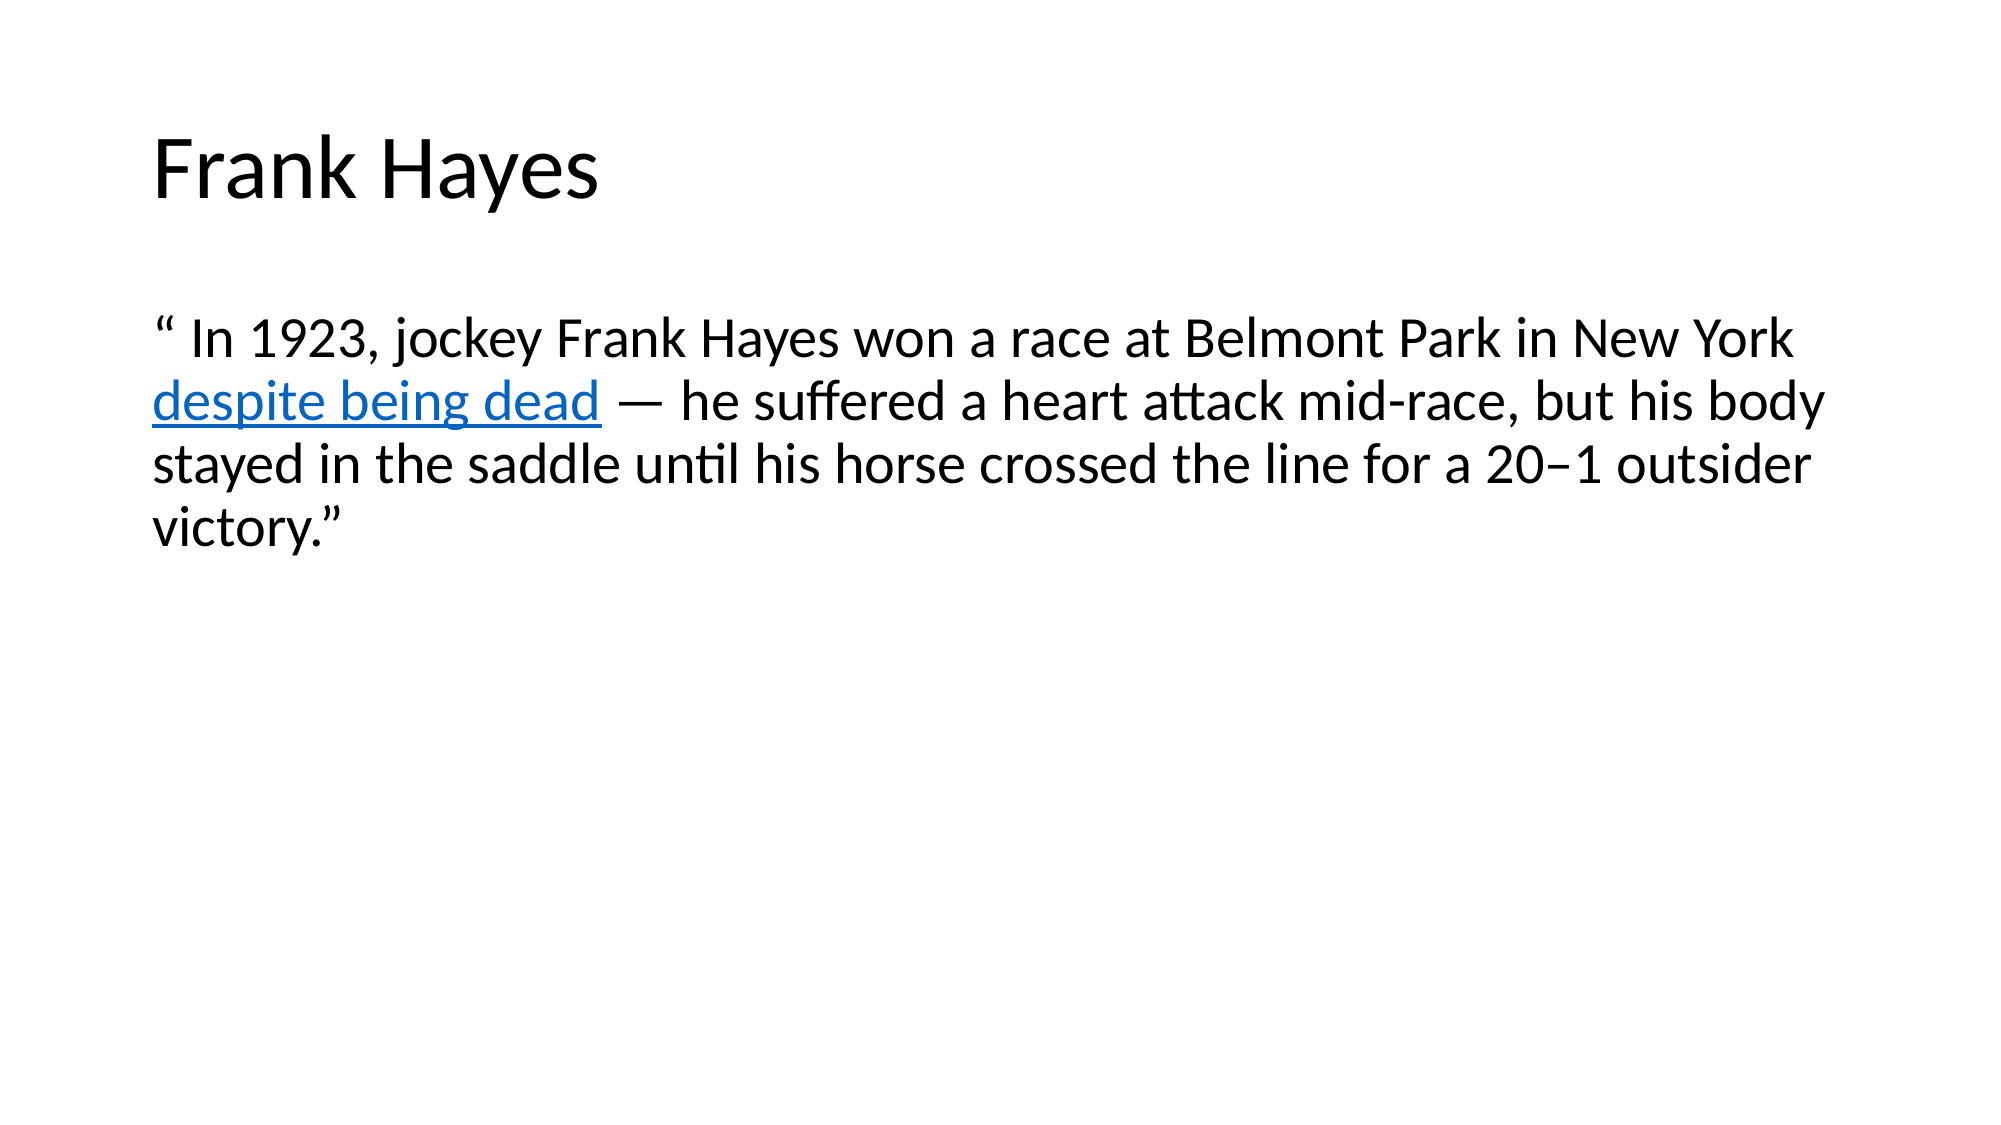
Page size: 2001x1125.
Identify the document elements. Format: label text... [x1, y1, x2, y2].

list “ In 1923, jockey Frank Hayes won a race at Belmont Park in New York despite being dead — he suffered a heart attack mid-race, but his body stayed in the saddle until his horse crossed the line for a 20–1 outsider victory.” [137, 299, 1863, 1014]
title Frank Hayes [137, 59, 1863, 278]
